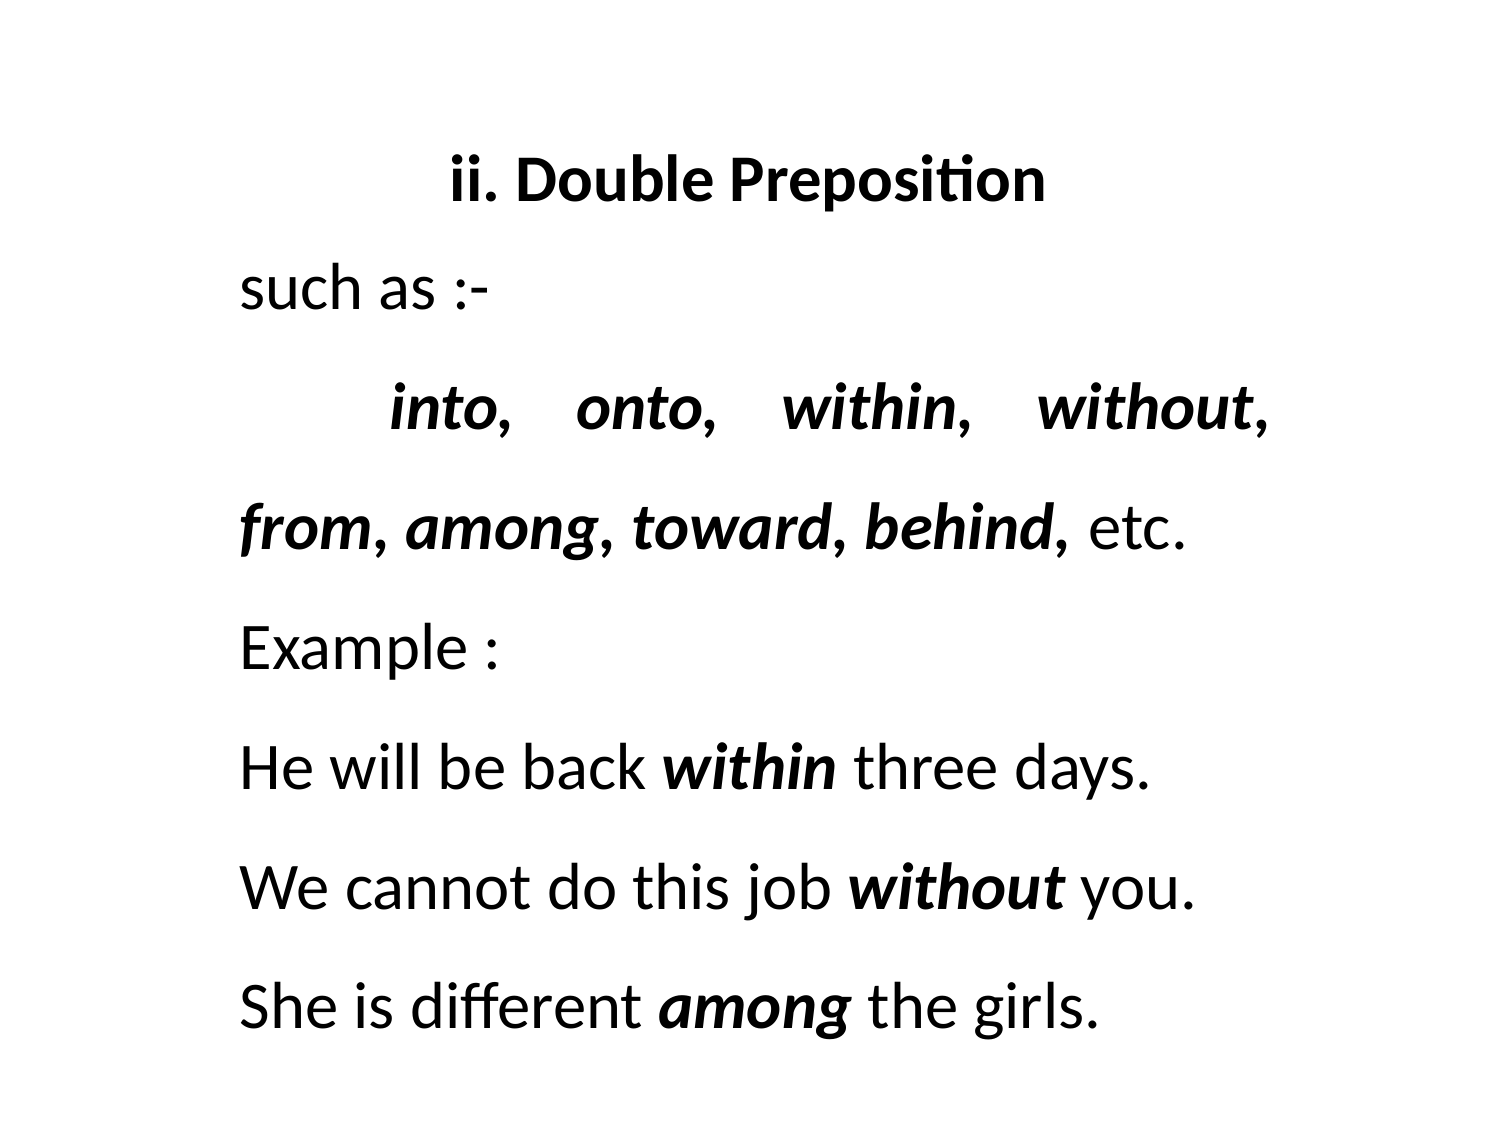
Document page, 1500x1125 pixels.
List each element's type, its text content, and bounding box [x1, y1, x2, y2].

text_box ii. Double Preposition such as :- into, onto, within, without, from, among, toward, behind, etc. Example : He will be back within three days. We cannot do this job without you. She is different among the girls. [224, 127, 1288, 1050]
